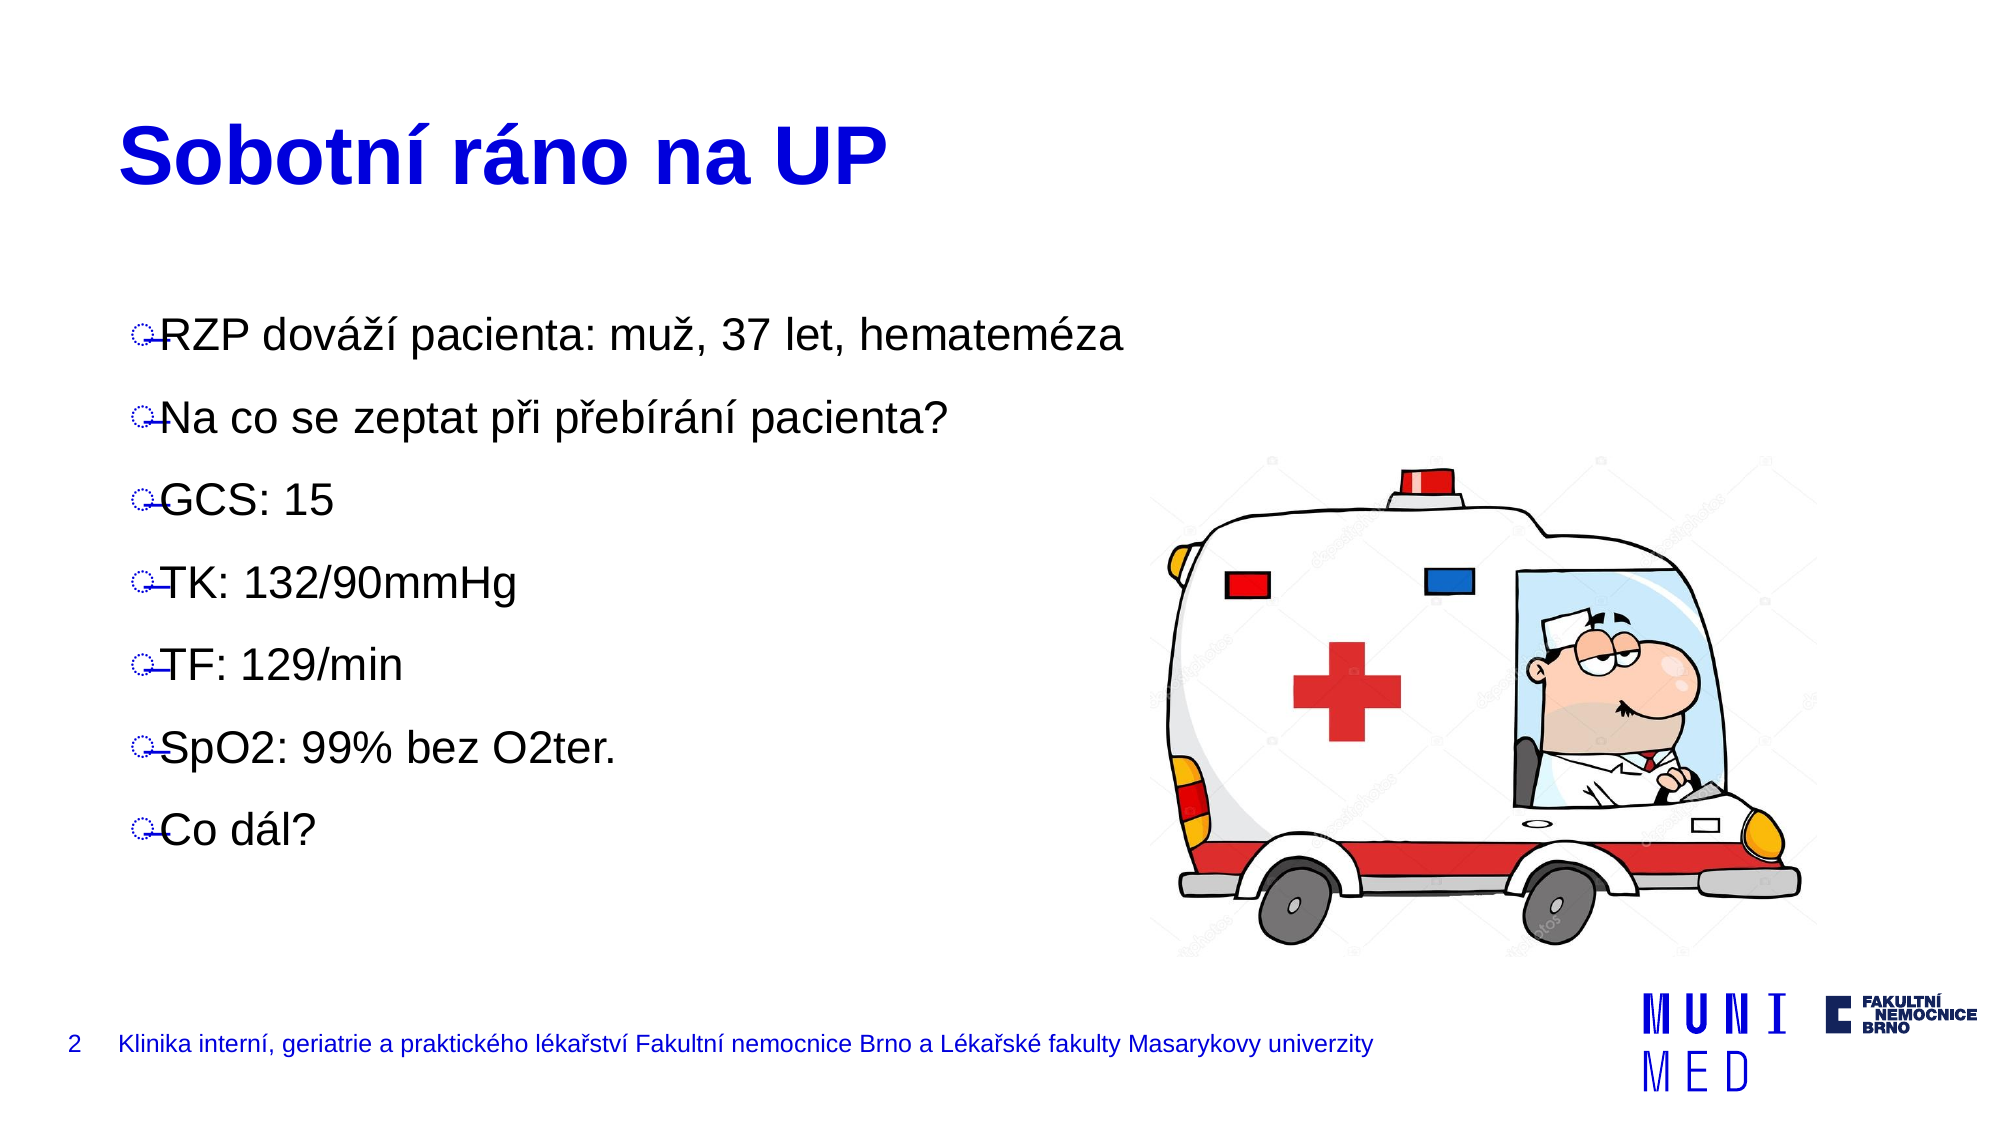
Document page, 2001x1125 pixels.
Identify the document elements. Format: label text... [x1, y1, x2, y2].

picture [1150, 456, 1817, 957]
slide_number 2 [67, 1021, 110, 1063]
list RZP dováží pacienta: muž, 37 let, hemateméza Na co se zeptat při přebírání pacienta? GCS: 15 TK: 132/90mmHg TF: 129/min SpO2: 99% bez O2ter. Co dál? [118, 277, 1883, 957]
title Sobotní ráno na UP [118, 118, 1883, 193]
footer Klinika interní, geriatrie a praktického lékařství Fakultní nemocnice Brno a Lékařské fakulty Masarykovy univerzity [118, 1021, 1418, 1063]
